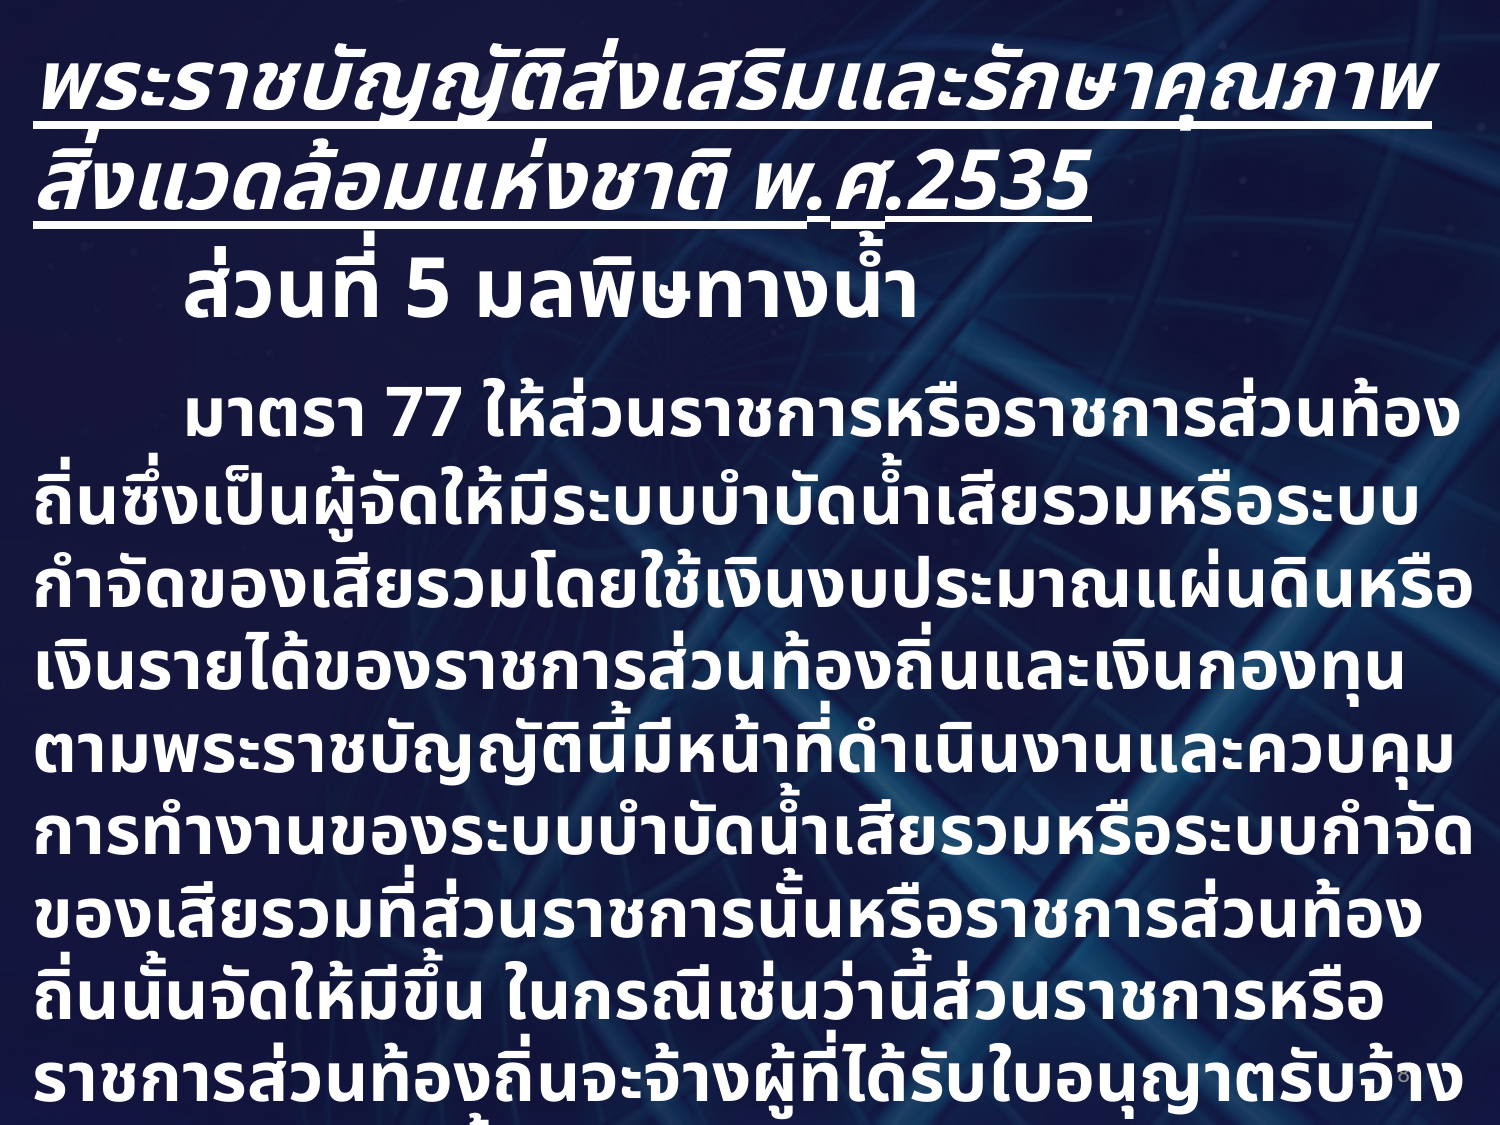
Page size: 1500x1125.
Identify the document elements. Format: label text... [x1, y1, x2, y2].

picture [0, 0, 1500, 1125]
text_box พระราชบัญญัติส่งเสริมและรักษาคุณภาพสิ่งแวดล้อมแห่งชาติ พ.ศ.2535 ส่วนที่ 5 มลพิษทางน้ำ มาตรา 77 ให้ส่วนราชการหรือราชการส่วนท้องถิ่นซึ่งเป็นผู้จัดให้มีระบบบำบัดน้ำเสียรวมหรือระบบกำจัดของเสียรวมโดยใช้เงินงบประมาณแผ่นดินหรือเงินรายได้ของราชการส่วนท้องถิ่นและเงินกองทุนตามพระราชบัญญัตินี้มีหน้าที่ดำเนินงานและควบคุมการทำงานของระบบบำบัดน้ำเสียรวมหรือระบบกำจัดของเสียรวมที่ส่วนราชการนั้นหรือราชการส่วนท้องถิ่นนั้นจัดให้มีขึ้น ในกรณีเช่นว่านี้ส่วนราชการหรือราชการส่วนท้องถิ่นจะจ้างผู้ที่ได้รับใบอนุญาตรับจ้างให้บริการบำบัดน้ำเสียหรือกำจัดของเสียตามพระราชบัญญัตินี้เป็นผู้ดำเนินงานและควบคุมการทำงานของระบบบำบัดน้ำเสียรวมหรือระบบกำจัดของเสียรวมก็ได้ [17, 18, 1500, 1125]
